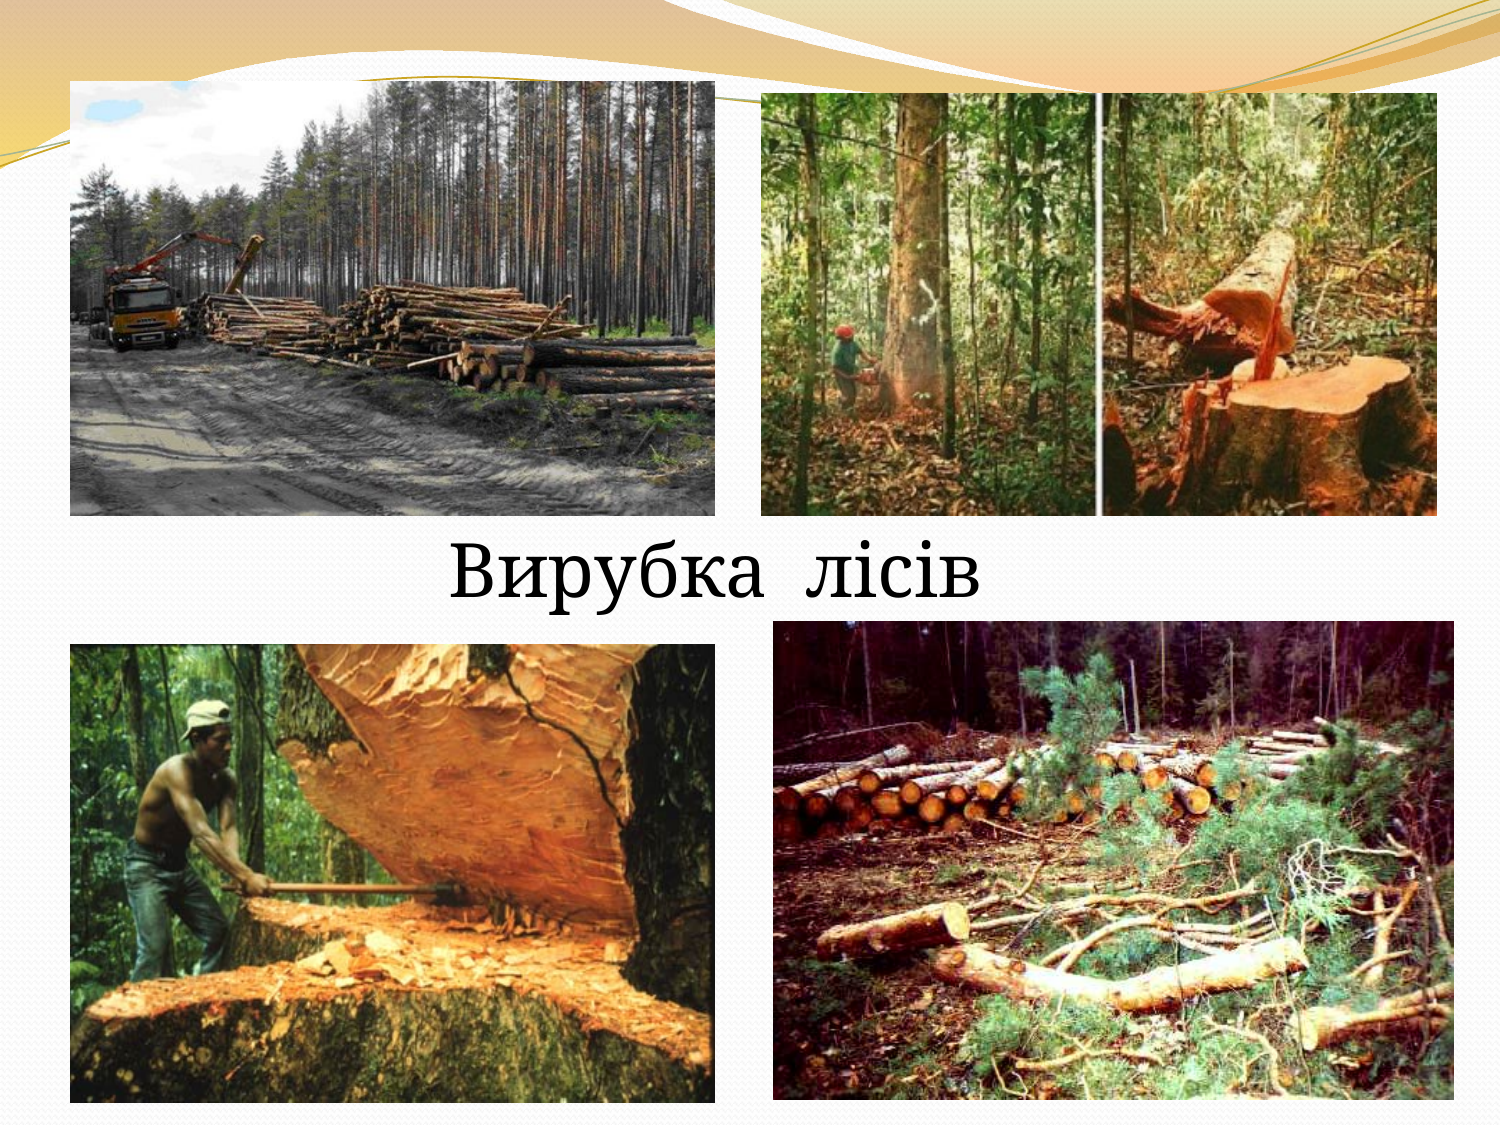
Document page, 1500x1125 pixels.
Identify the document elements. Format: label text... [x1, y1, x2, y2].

picture [761, 93, 1437, 516]
picture [773, 620, 1454, 1100]
text_box Вирубка лісів [433, 515, 1184, 621]
picture [70, 644, 716, 1103]
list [70, 81, 716, 516]
